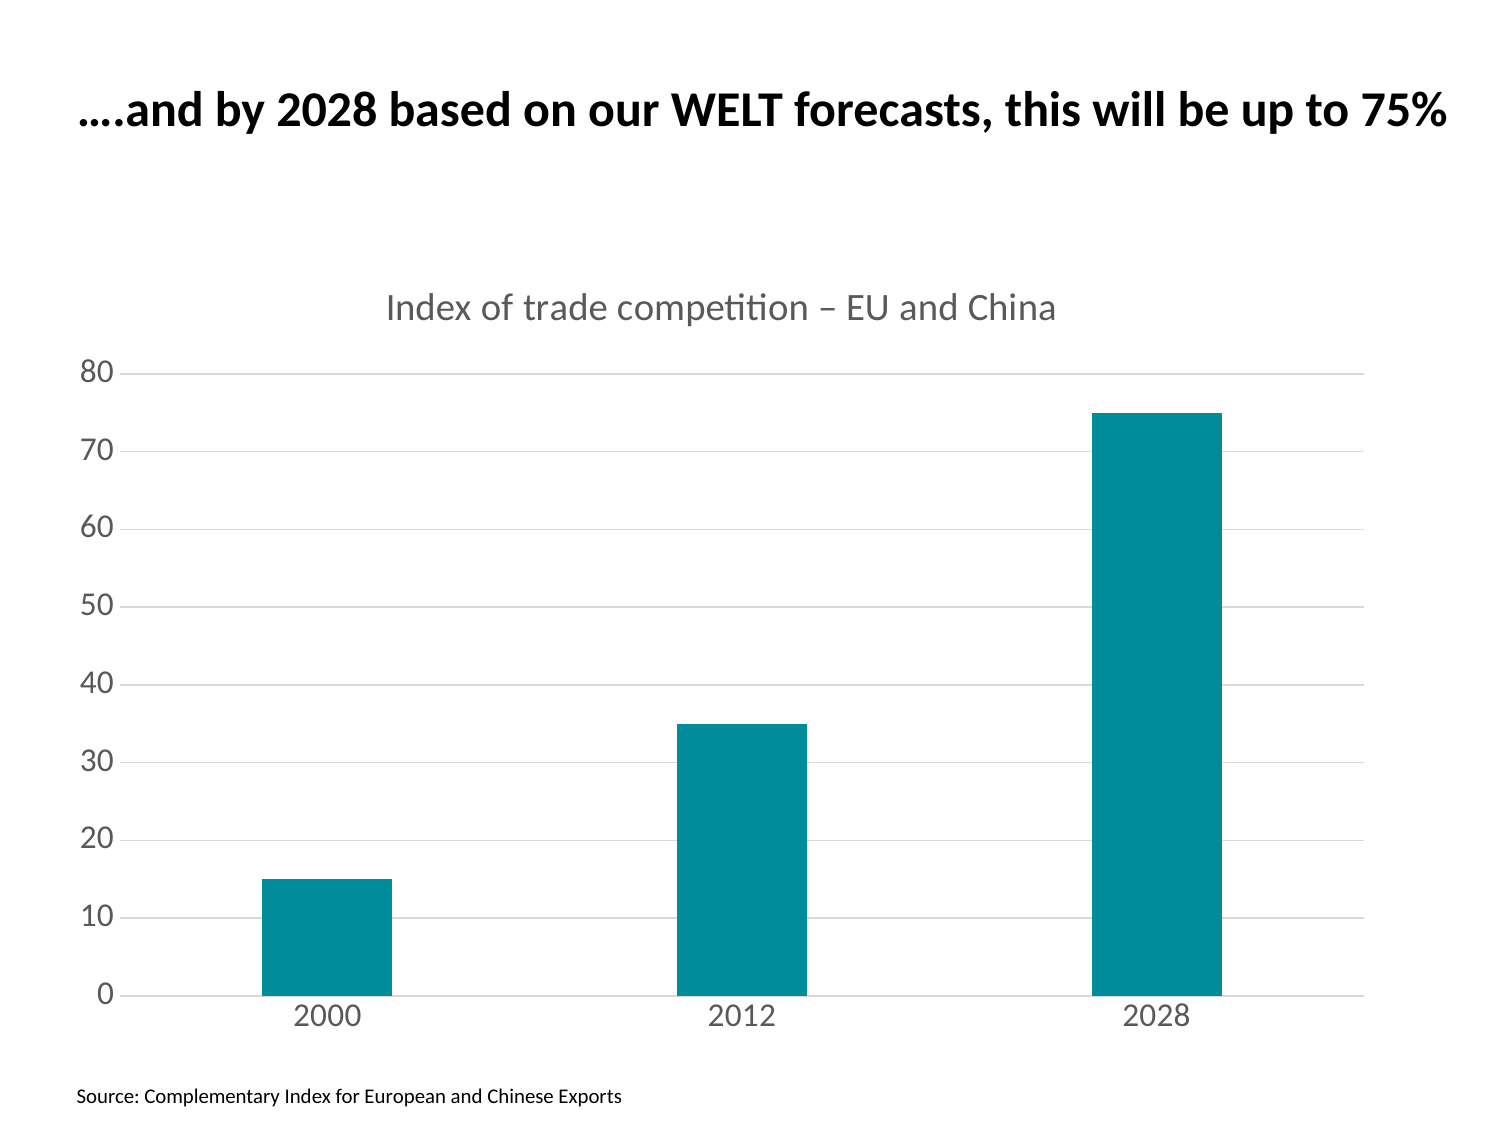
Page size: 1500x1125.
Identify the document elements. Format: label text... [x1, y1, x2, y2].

chart [52, 255, 1391, 1051]
text_box Source: Complementary Index for European and Chinese Exports [76, 1082, 739, 1125]
title ….and by 2028 based on our WELT forecasts, this will be up to 75% [76, 76, 1459, 149]
